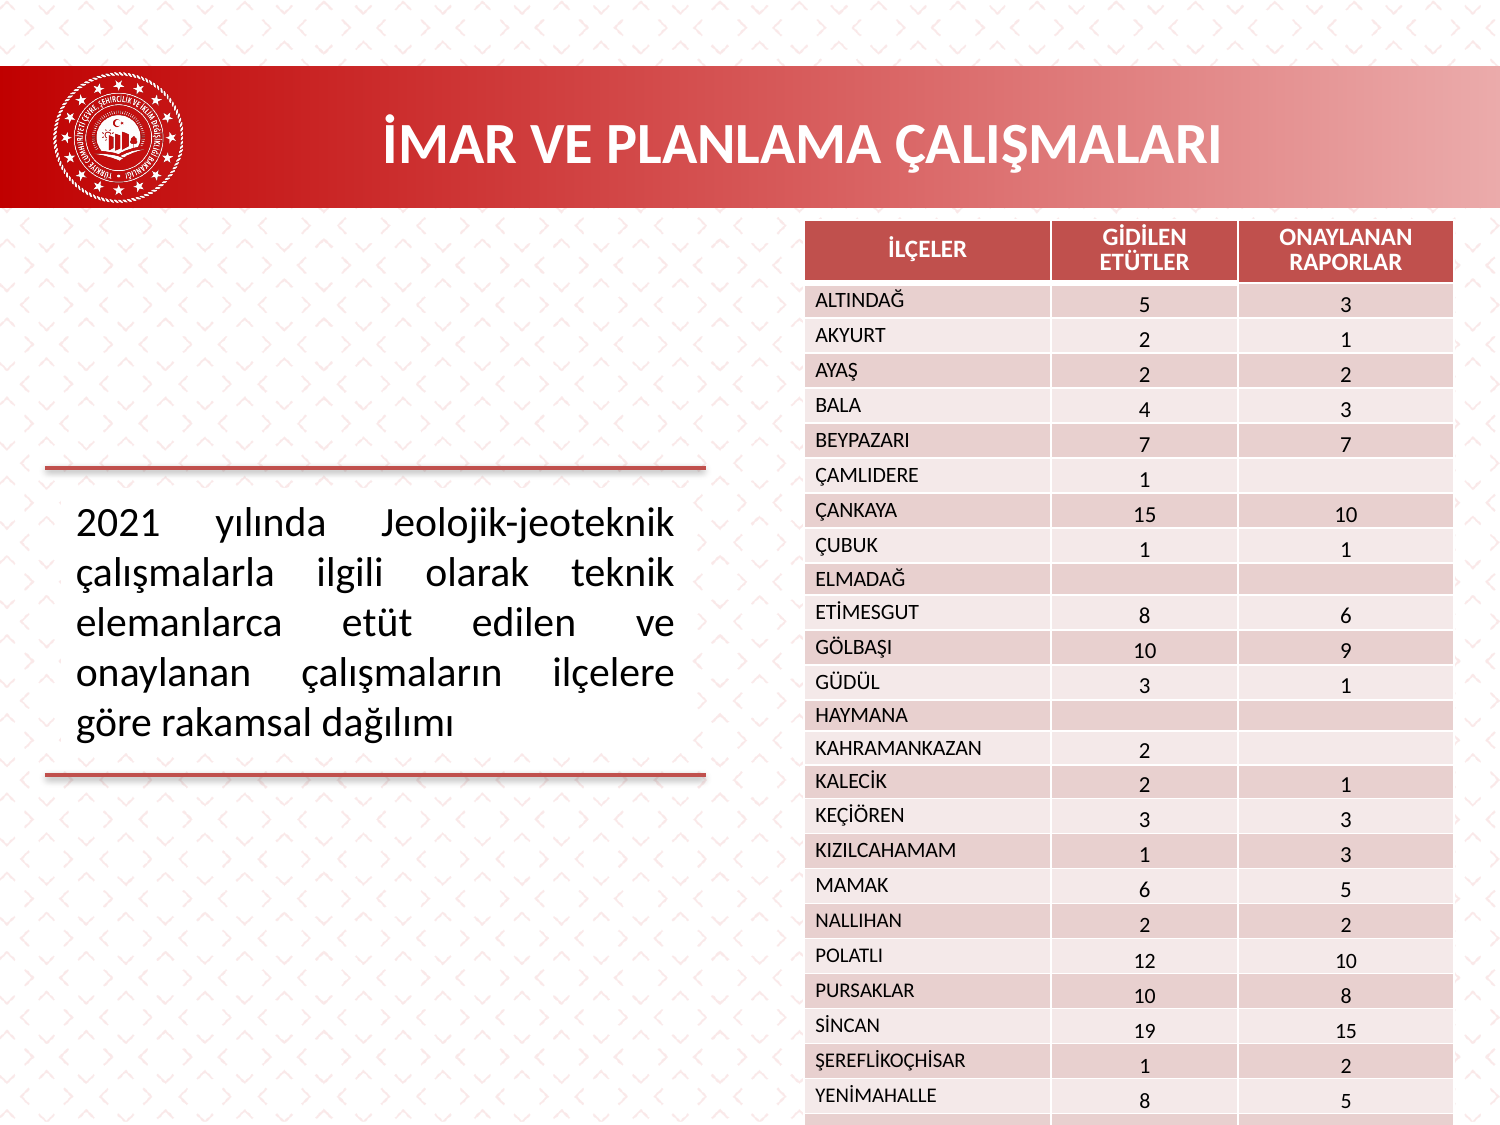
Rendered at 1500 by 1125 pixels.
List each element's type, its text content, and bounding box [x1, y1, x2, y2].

table_cell ŞEREFLİKOÇHİSAR [805, 1044, 1050, 1078]
table_cell 10 [1239, 939, 1453, 973]
table_cell [1239, 701, 1453, 730]
table_cell HAYMANA [805, 701, 1050, 730]
table_header GİDİLEN ETÜTLER [1052, 268, 1237, 280]
table_cell NALLIHAN [805, 904, 1050, 938]
table_cell POLATLI [805, 939, 1050, 973]
table_cell SİNCAN [805, 1009, 1050, 1043]
table_cell ÇUBUK [805, 529, 1050, 562]
table_cell 2 [1052, 904, 1237, 938]
text_box İMAR VE PLANLAMA ÇALIŞMALARI [312, 12, 1294, 268]
table_cell 15 [1239, 1009, 1453, 1043]
table_cell BALA [805, 389, 1050, 422]
table_cell 6 [1052, 869, 1237, 903]
table_cell 9 [1239, 631, 1453, 664]
table_cell 1 [1239, 666, 1453, 699]
table_cell 15 [1052, 494, 1237, 527]
table_cell 12 [1052, 939, 1237, 973]
table_cell GÖLBAŞI [805, 631, 1050, 664]
table_cell 5 [1239, 869, 1453, 903]
table_cell TOPLAM [805, 1114, 1050, 1125]
table_cell 3 [1239, 389, 1453, 422]
picture [0, 208, 803, 1122]
table_cell MAMAK [805, 869, 1050, 903]
table_cell 2 [1052, 354, 1237, 387]
table_cell ETİMESGUT [805, 596, 1050, 629]
table_cell 6 [1239, 596, 1453, 629]
table_cell 2 [1239, 1044, 1453, 1078]
table_cell KALECİK [805, 766, 1050, 798]
table_header İLÇELER [805, 268, 1050, 280]
table_cell [1239, 564, 1453, 594]
table_cell 2 [1052, 766, 1237, 798]
table_cell 8 [1052, 596, 1237, 629]
table_cell [1052, 701, 1237, 730]
table_cell ALTINDAĞ [805, 286, 1050, 317]
table_cell AYAŞ [805, 354, 1050, 387]
text_box 2021 yılında Jeolojik-jeoteknik çalışmalarla ilgili olarak teknik elemanlarca etüt edilen ve onaylanan çalışmaların ilçelere göre rakamsal dağılımı [61, 487, 690, 753]
table_cell 10 [1052, 974, 1237, 1008]
table_cell 19 [1052, 1009, 1237, 1043]
table_cell 1 [1239, 766, 1453, 798]
table_cell 3 [1239, 834, 1453, 868]
table_cell GÜDÜL [805, 666, 1050, 699]
table_cell KAHRAMANKAZAN [805, 732, 1050, 764]
table_cell 3 [1239, 799, 1453, 833]
table_cell 3 [1239, 284, 1453, 317]
table_cell PURSAKLAR [805, 974, 1050, 1008]
table_cell 10 [1239, 494, 1453, 527]
table_cell 7 [1052, 424, 1237, 457]
table_cell 3 [1052, 666, 1237, 699]
table_cell 1 [1239, 529, 1453, 562]
table_cell 5 [1052, 286, 1237, 317]
table_cell 1 [1239, 319, 1453, 352]
table_cell [1239, 459, 1453, 492]
table_cell 4 [1052, 389, 1237, 422]
table_cell 8 [1052, 1079, 1237, 1113]
table_cell 10 [1052, 631, 1237, 664]
table_cell ÇANKAYA [805, 494, 1050, 527]
table_cell [1239, 732, 1453, 764]
table_cell 1 [1052, 529, 1237, 562]
table_header ONAYLANAN RAPORLAR [1239, 221, 1453, 282]
table_cell 7 [1239, 424, 1453, 457]
table_cell YENİMAHALLE [805, 1079, 1050, 1113]
table_cell 2 [1052, 319, 1237, 352]
table_cell [1052, 564, 1237, 594]
table_cell 3 [1052, 799, 1237, 833]
table_cell 2 [1052, 732, 1237, 764]
table_cell 1 [1052, 834, 1237, 868]
table_cell BEYPAZARI [805, 424, 1050, 457]
table_cell 5 [1239, 1079, 1453, 1113]
table_cell AKYURT [805, 319, 1050, 352]
table_cell 1 [1052, 1044, 1237, 1078]
table_cell 1 [1052, 459, 1237, 492]
table_cell 8 [1239, 974, 1453, 1008]
table_cell ÇAMLIDERE [805, 459, 1050, 492]
table_cell 124 [1052, 1114, 1237, 1125]
table_cell 2 [1239, 904, 1453, 938]
table_cell KEÇİÖREN [805, 799, 1050, 833]
table_cell 2 [1239, 354, 1453, 387]
table_cell 102 [1239, 1114, 1453, 1125]
table_cell KIZILCAHAMAM [805, 834, 1050, 868]
table_cell ELMADAĞ [805, 564, 1050, 594]
picture [1294, 208, 1500, 1122]
picture [0, 0, 1500, 66]
